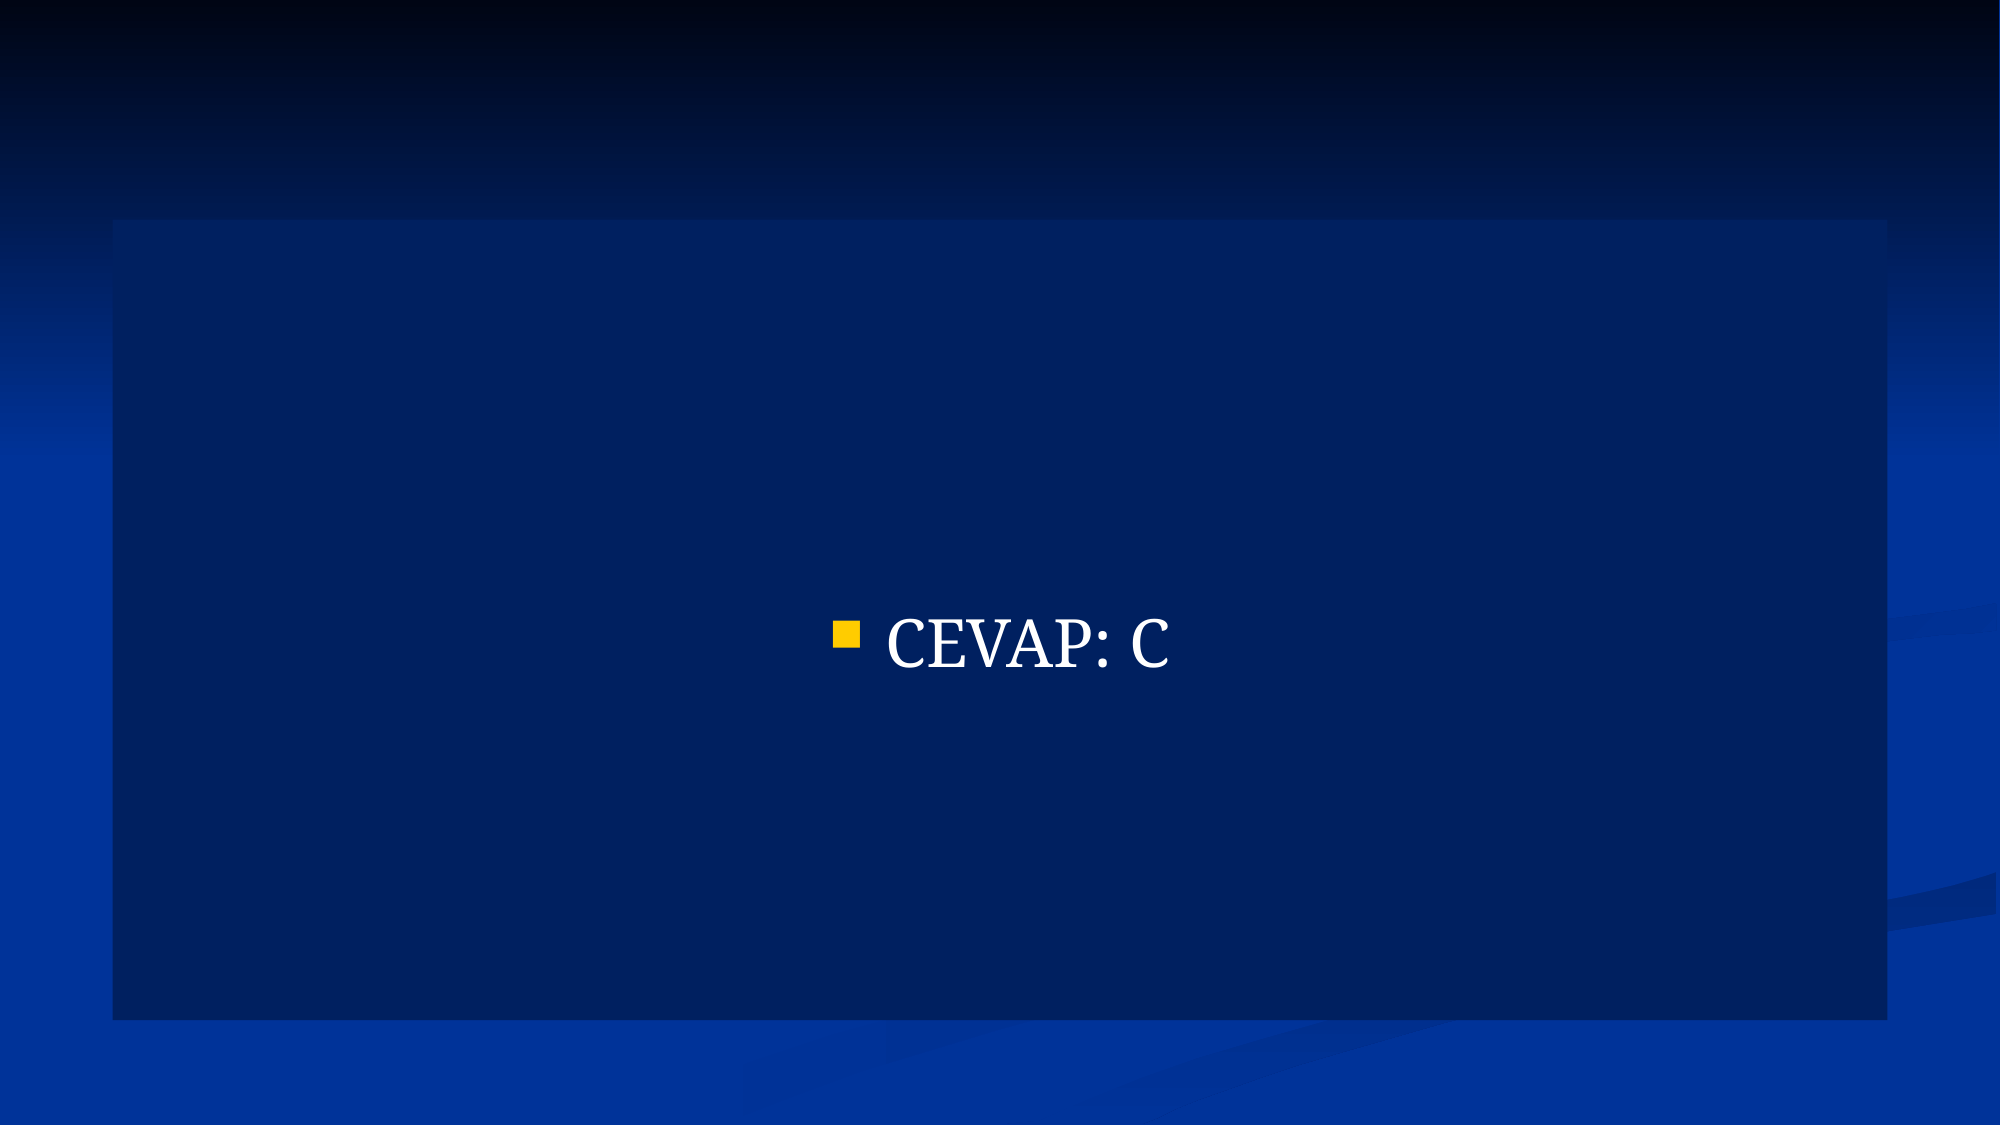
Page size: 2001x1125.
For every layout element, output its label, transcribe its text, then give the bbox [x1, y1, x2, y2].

list CEVAP: C [112, 219, 1888, 1021]
